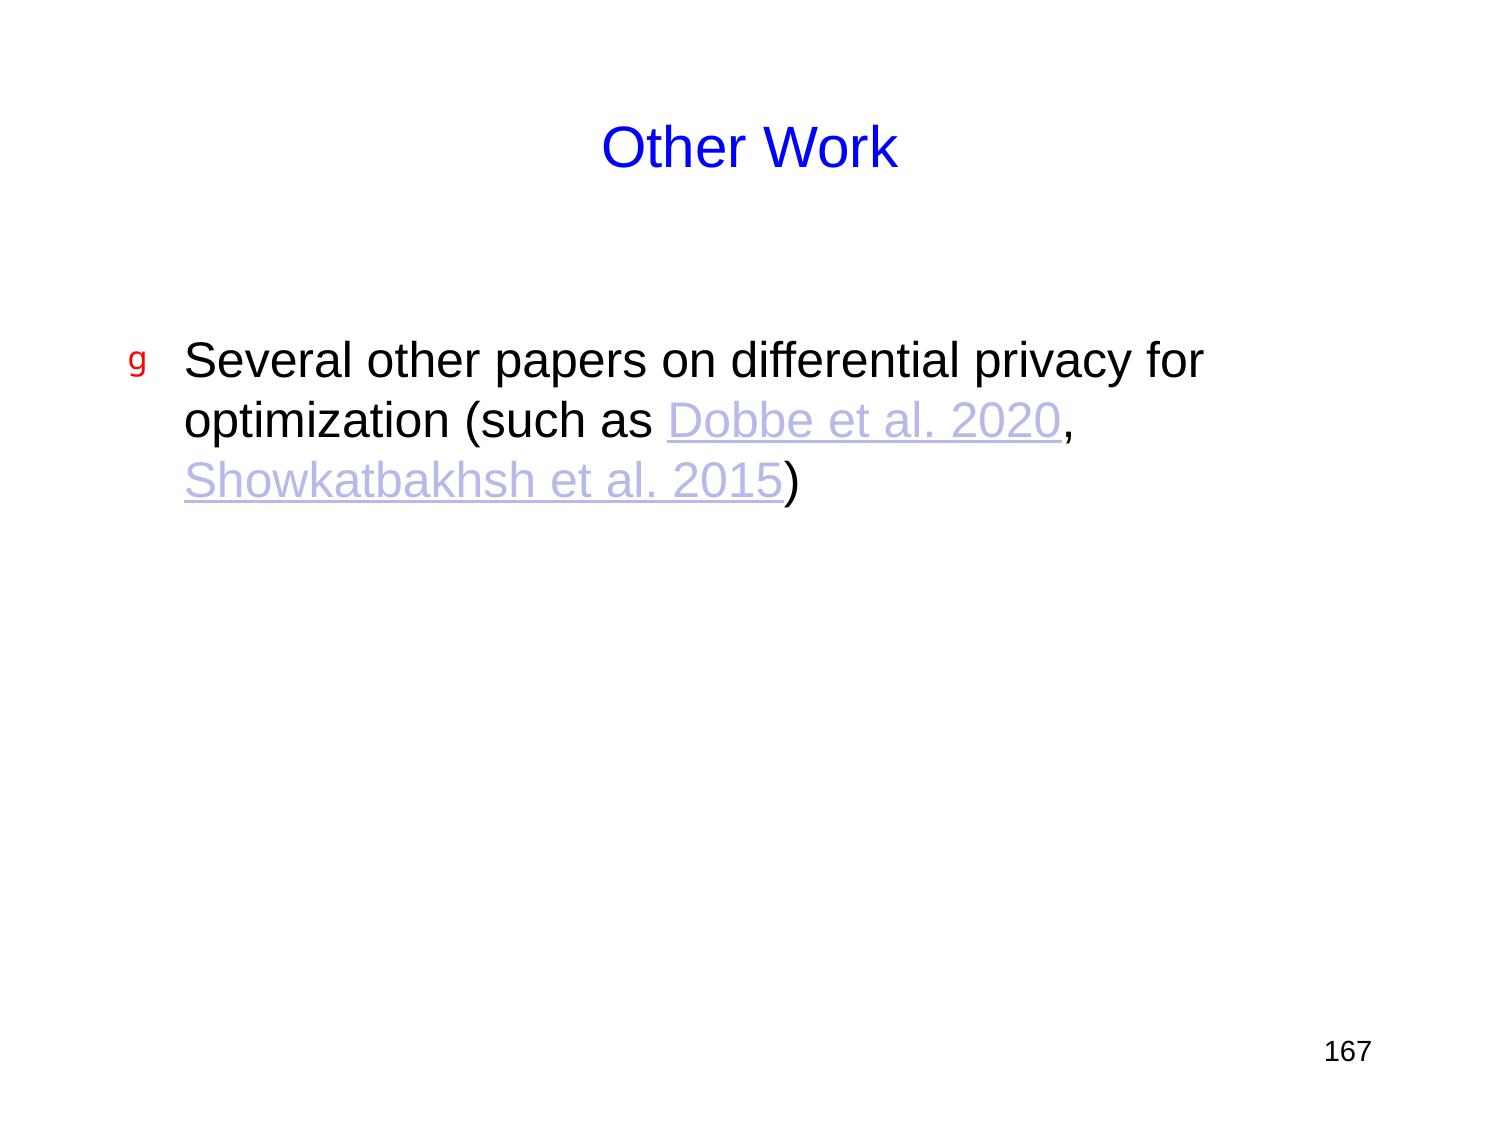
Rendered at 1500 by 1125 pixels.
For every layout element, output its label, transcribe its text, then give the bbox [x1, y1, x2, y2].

slide_number 167 [1074, 1024, 1388, 1101]
list Several other papers on differential privacy for optimization (such as Dobbe et al. 2020, Showkatbakhsh et al. 2015) [112, 249, 1388, 1001]
title Other Work [112, 49, 1388, 238]
